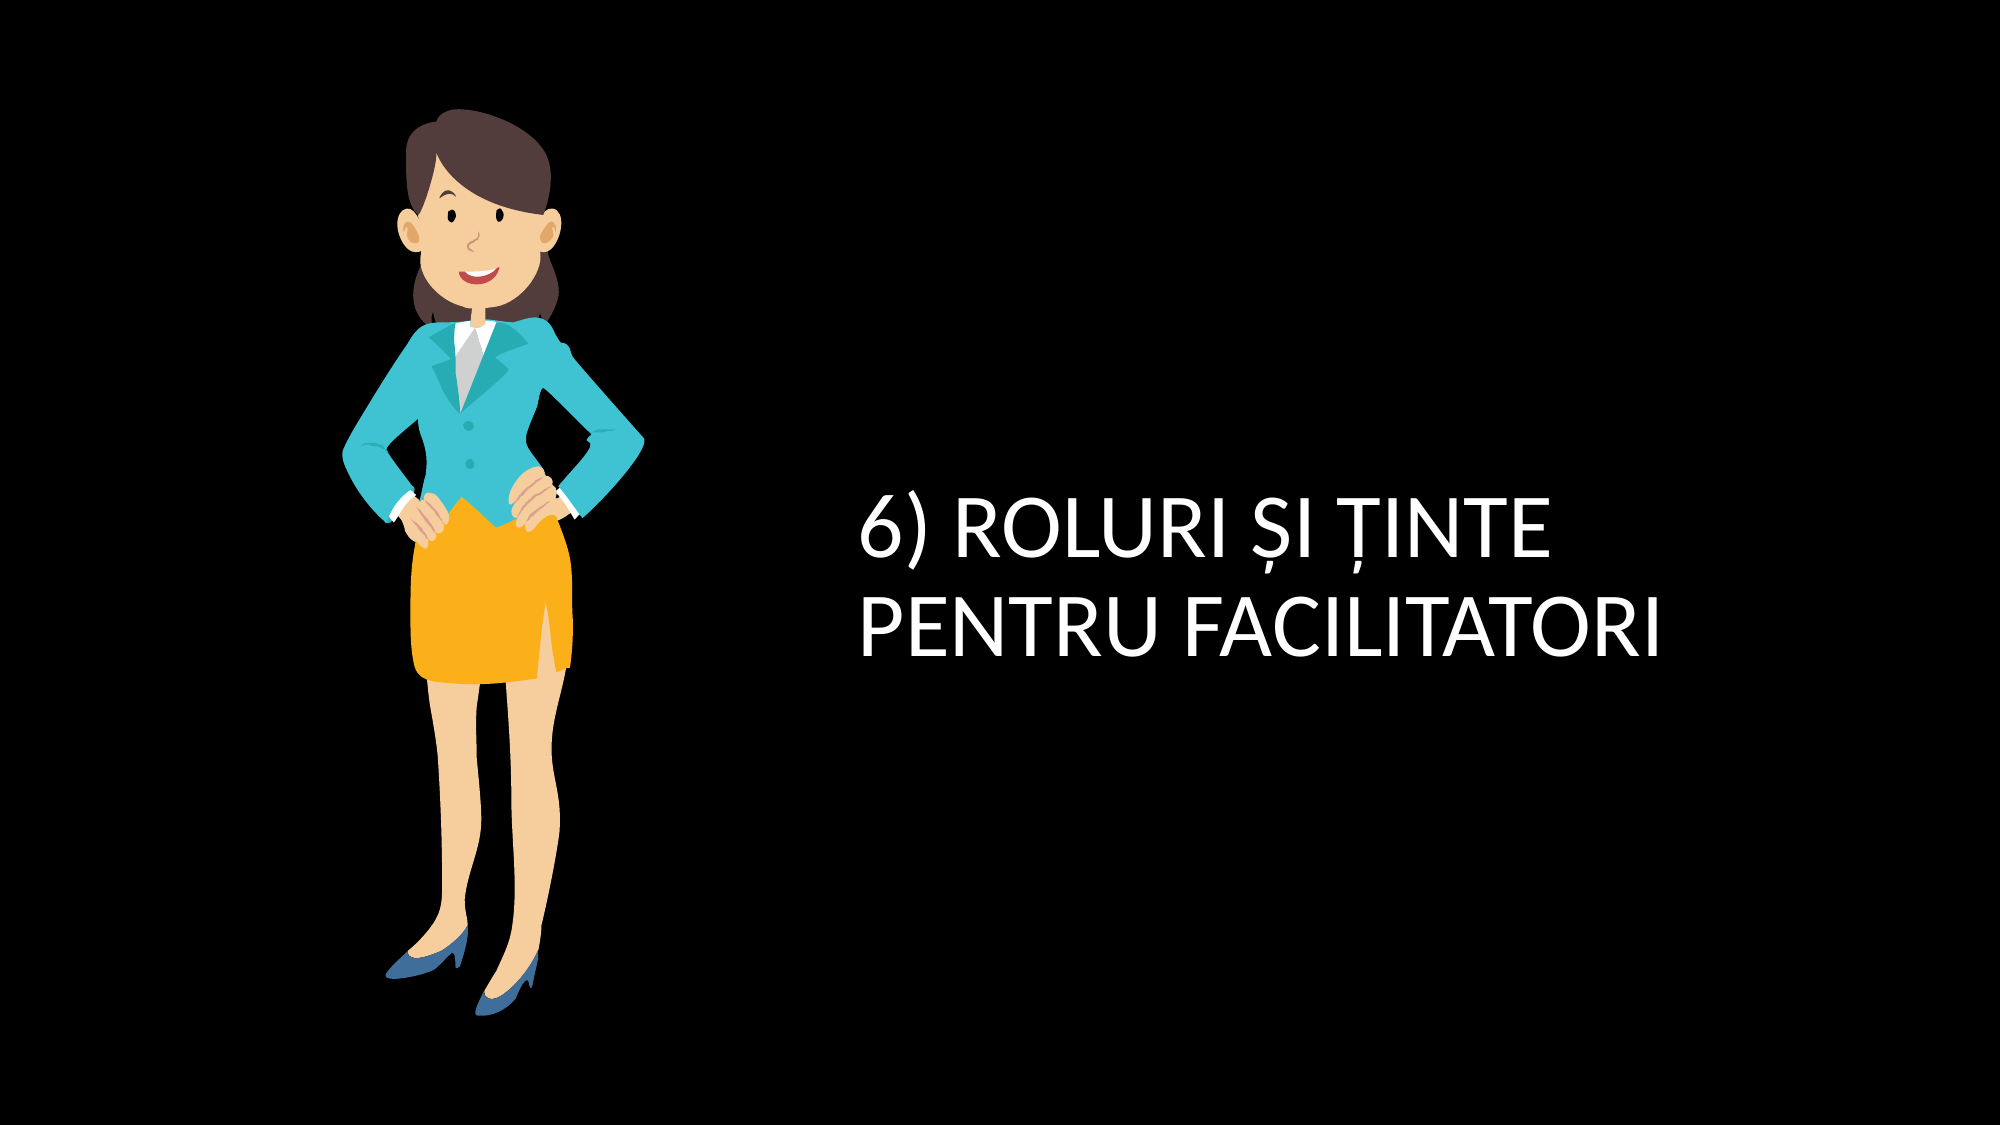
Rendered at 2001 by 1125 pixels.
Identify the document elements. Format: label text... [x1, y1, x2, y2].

title 6) Roluri și ținte pentru facilitatori [842, 291, 1744, 684]
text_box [340, 107, 649, 1018]
